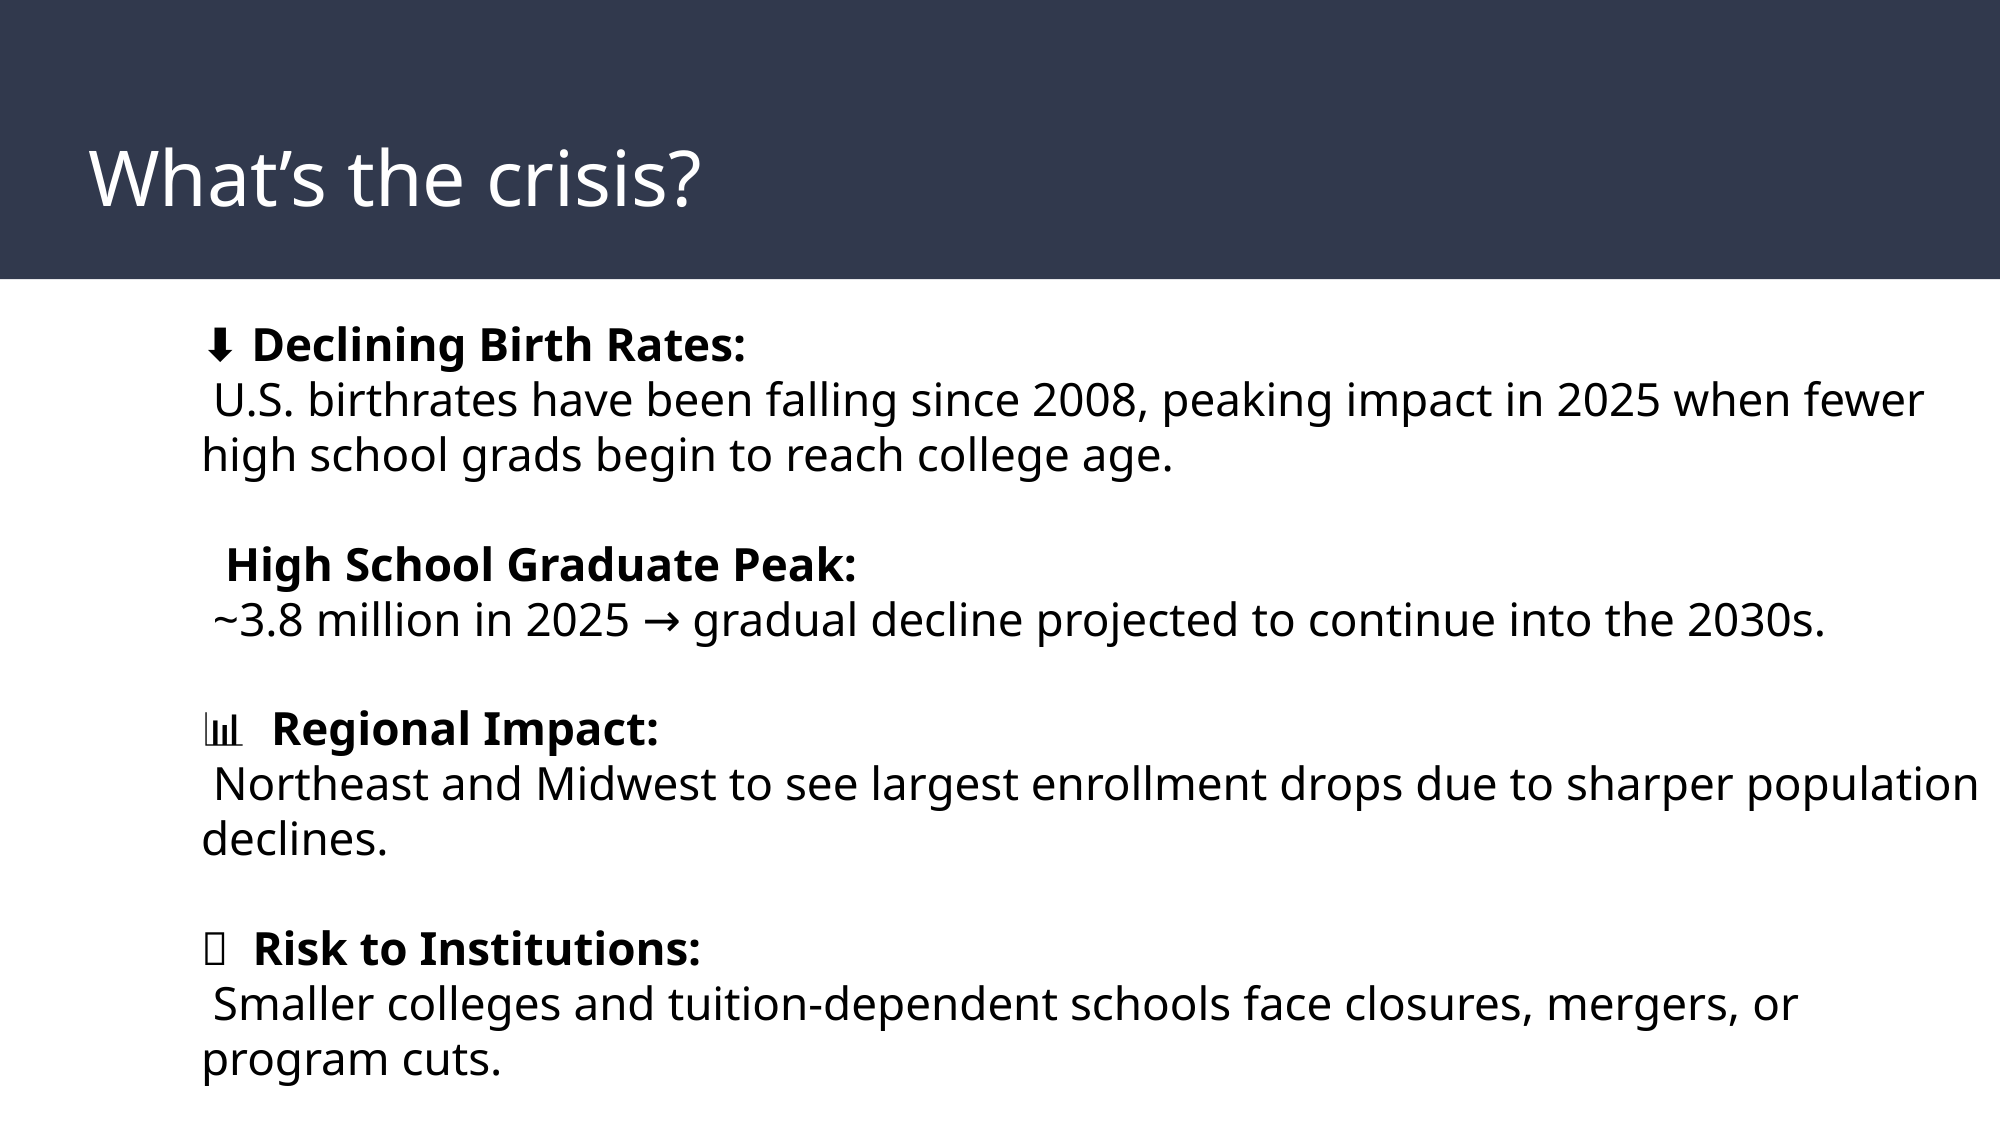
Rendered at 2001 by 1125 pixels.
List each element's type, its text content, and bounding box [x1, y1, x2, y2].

title What’s the crisis? [68, 109, 1932, 246]
text_box ⬇ Declining Birth Rates: U.S. birthrates have been falling since 2008, peaking impact in 2025 when fewer high school grads begin to reach college age. 🧑‍🎓 High School Graduate Peak: ~3.8 million in 2025 → gradual decline projected to continue into the 2030s. 📊 Regional Impact: Northeast and Midwest to see largest enrollment drops due to sharper population declines. 🏫 Risk to Institutions: Smaller colleges and tuition-dependent schools face closures, mergers, or program cuts. [186, 300, 2000, 1125]
